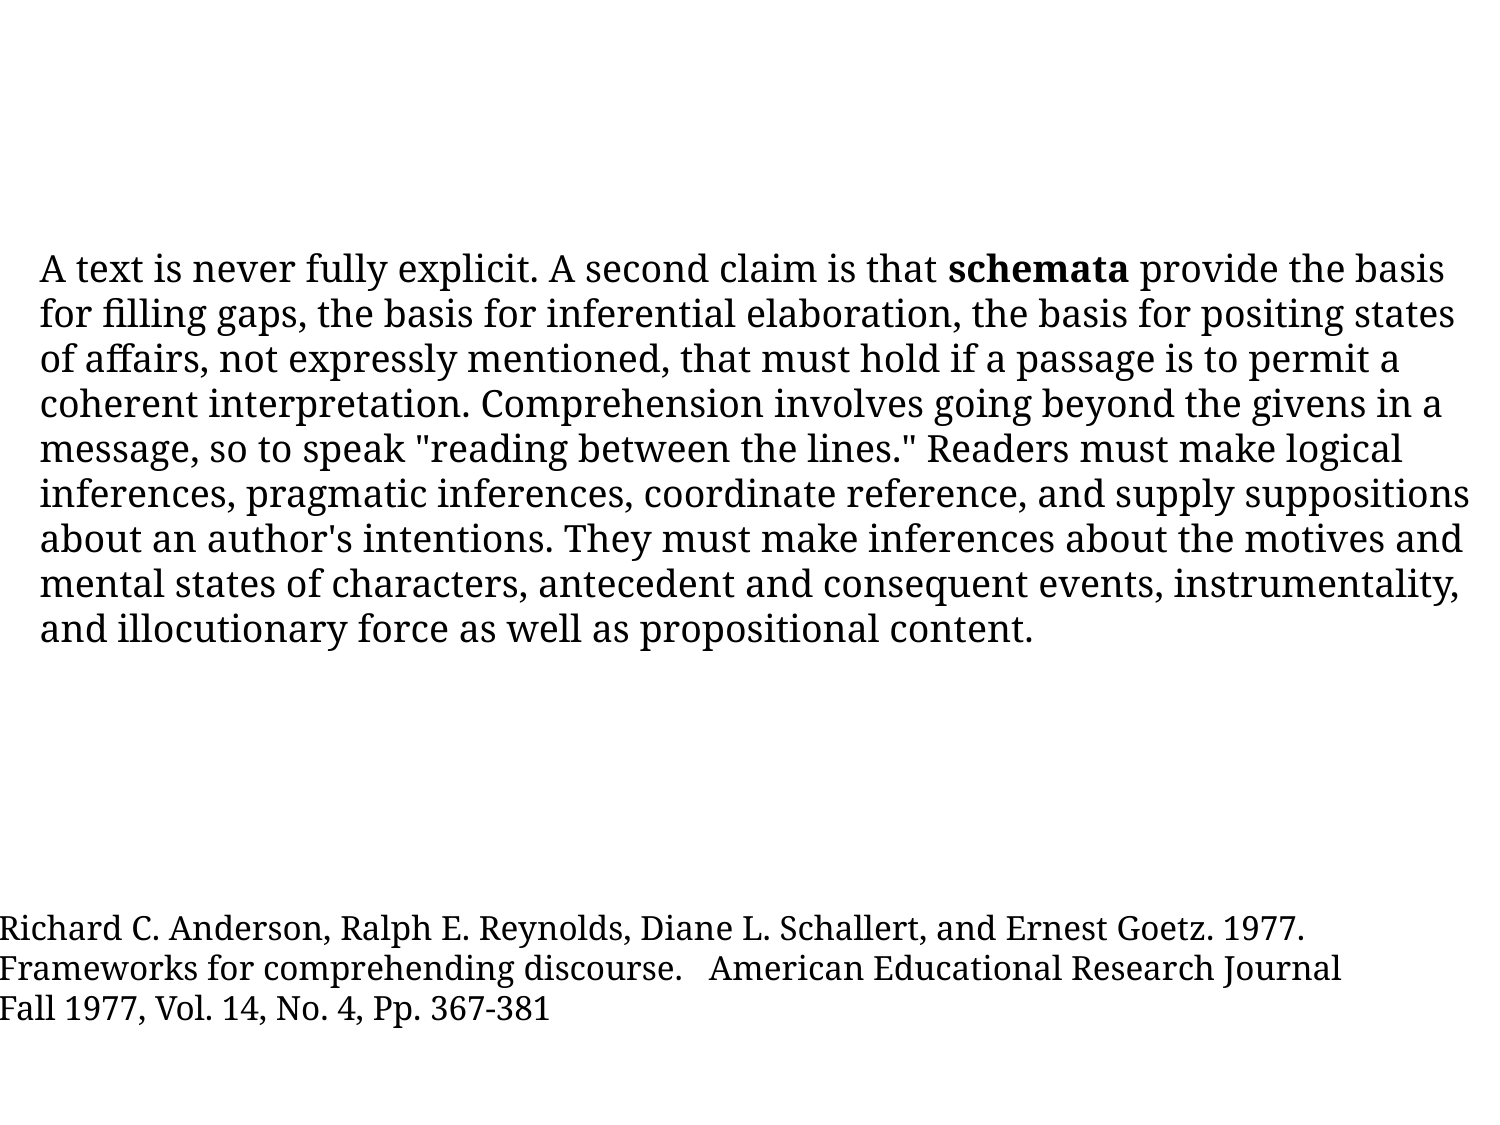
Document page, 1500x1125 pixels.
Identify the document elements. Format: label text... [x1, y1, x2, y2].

text_box Richard C. Anderson, Ralph E. Reynolds, Diane L. Schallert, and Ernest Goetz. 1977. Frameworks for comprehending discourse. American Educational Research Journal Fall 1977, Vol. 14, No. 4, Pp. 367-381 [0, 899, 1359, 1034]
text_box A text is never fully explicit. A second claim is that schemata provide the basis for filling gaps, the basis for inferential elaboration, the basis for positing states of affairs, not expressly mentioned, that must hold if a passage is to permit a coherent interpretation. Comprehension involves going beyond the givens in a message, so to speak "reading between the lines." Readers must make logical inferences, pragmatic inferences, coordinate reference, and supply suppositions about an author's intentions. They must make inferences about the motives and mental states of characters, antecedent and consequent events, instrumentality, and illocutionary force as well as propositional content. [24, 237, 1487, 658]
